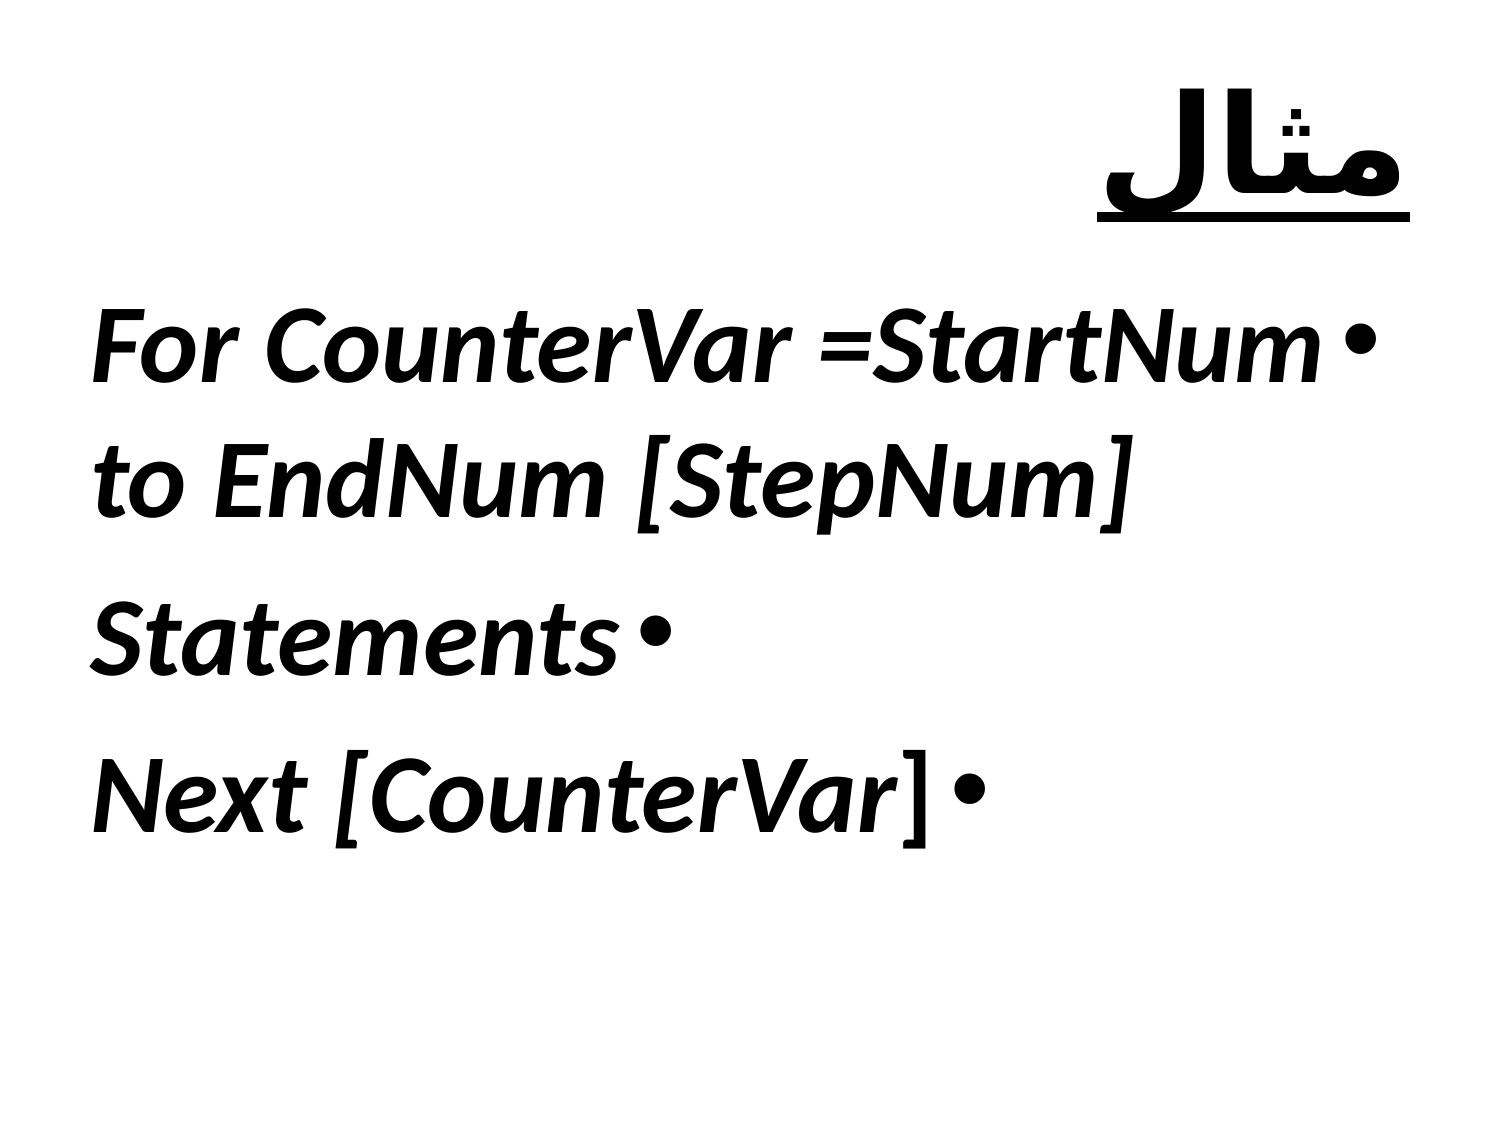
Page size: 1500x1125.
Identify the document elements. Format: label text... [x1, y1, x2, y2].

title مثال [75, 45, 1425, 233]
list For CounterVar =StartNum to EndNum [StepNum] Statements Next [CounterVar] [75, 262, 1425, 1005]
